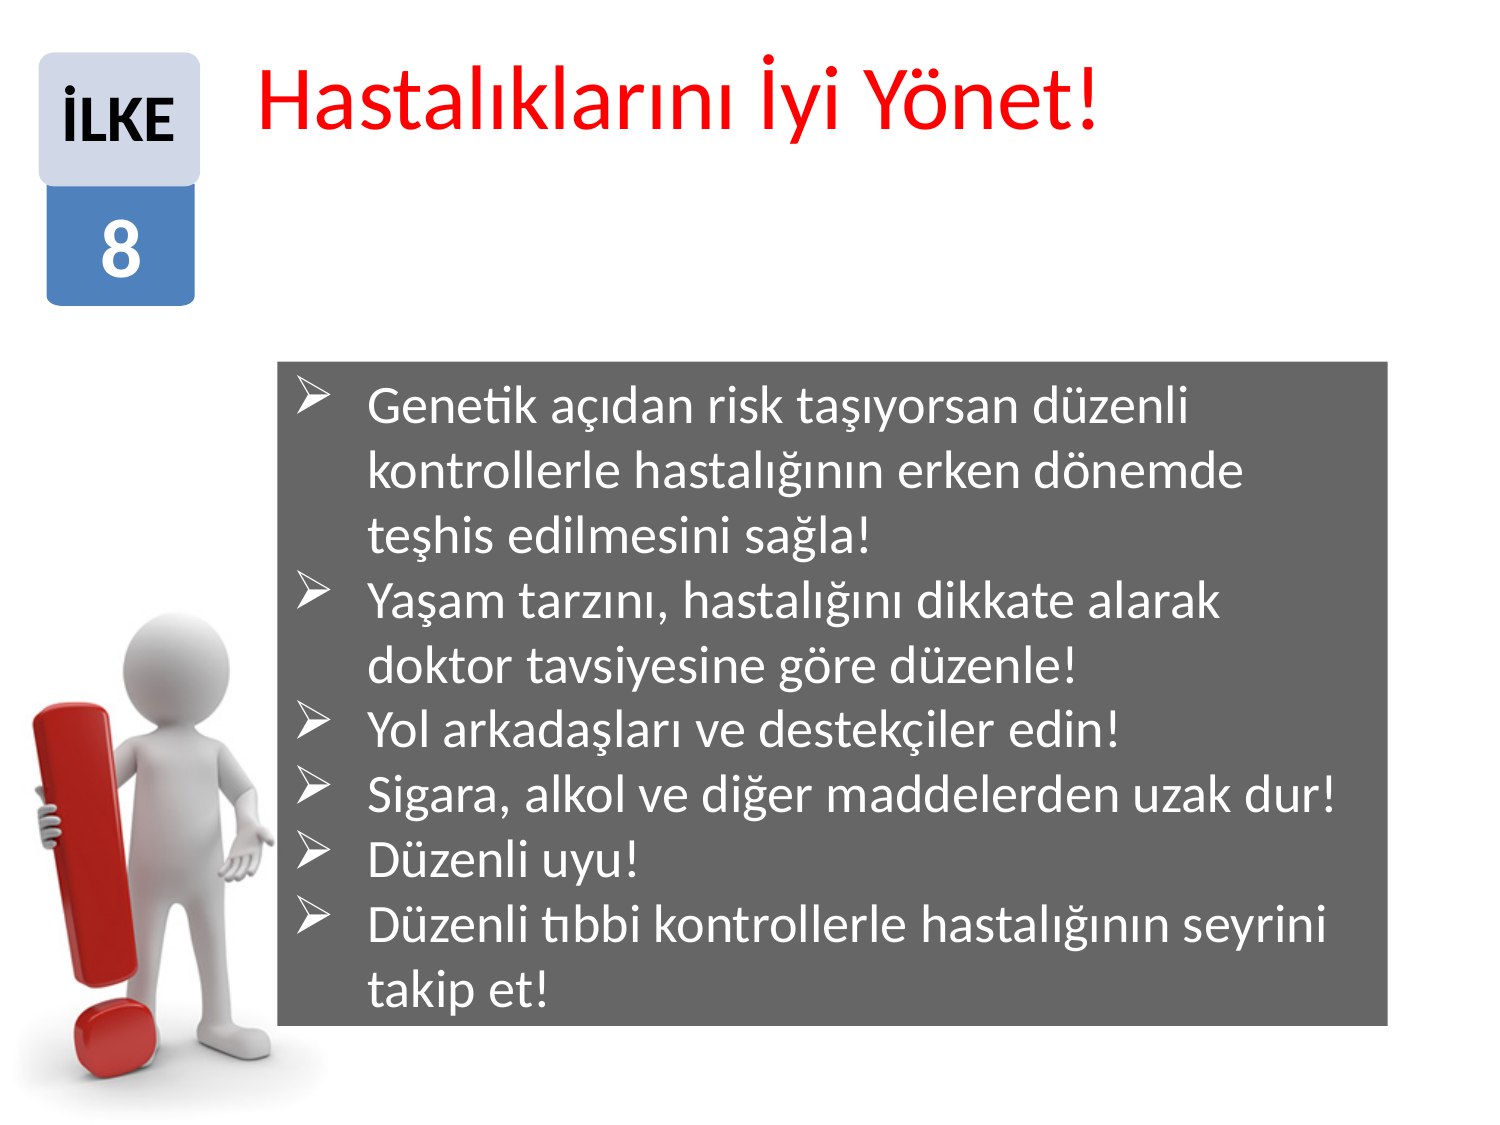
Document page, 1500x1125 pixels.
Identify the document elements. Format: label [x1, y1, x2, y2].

picture [0, 0, 1500, 1125]
text_box [40, 54, 199, 307]
